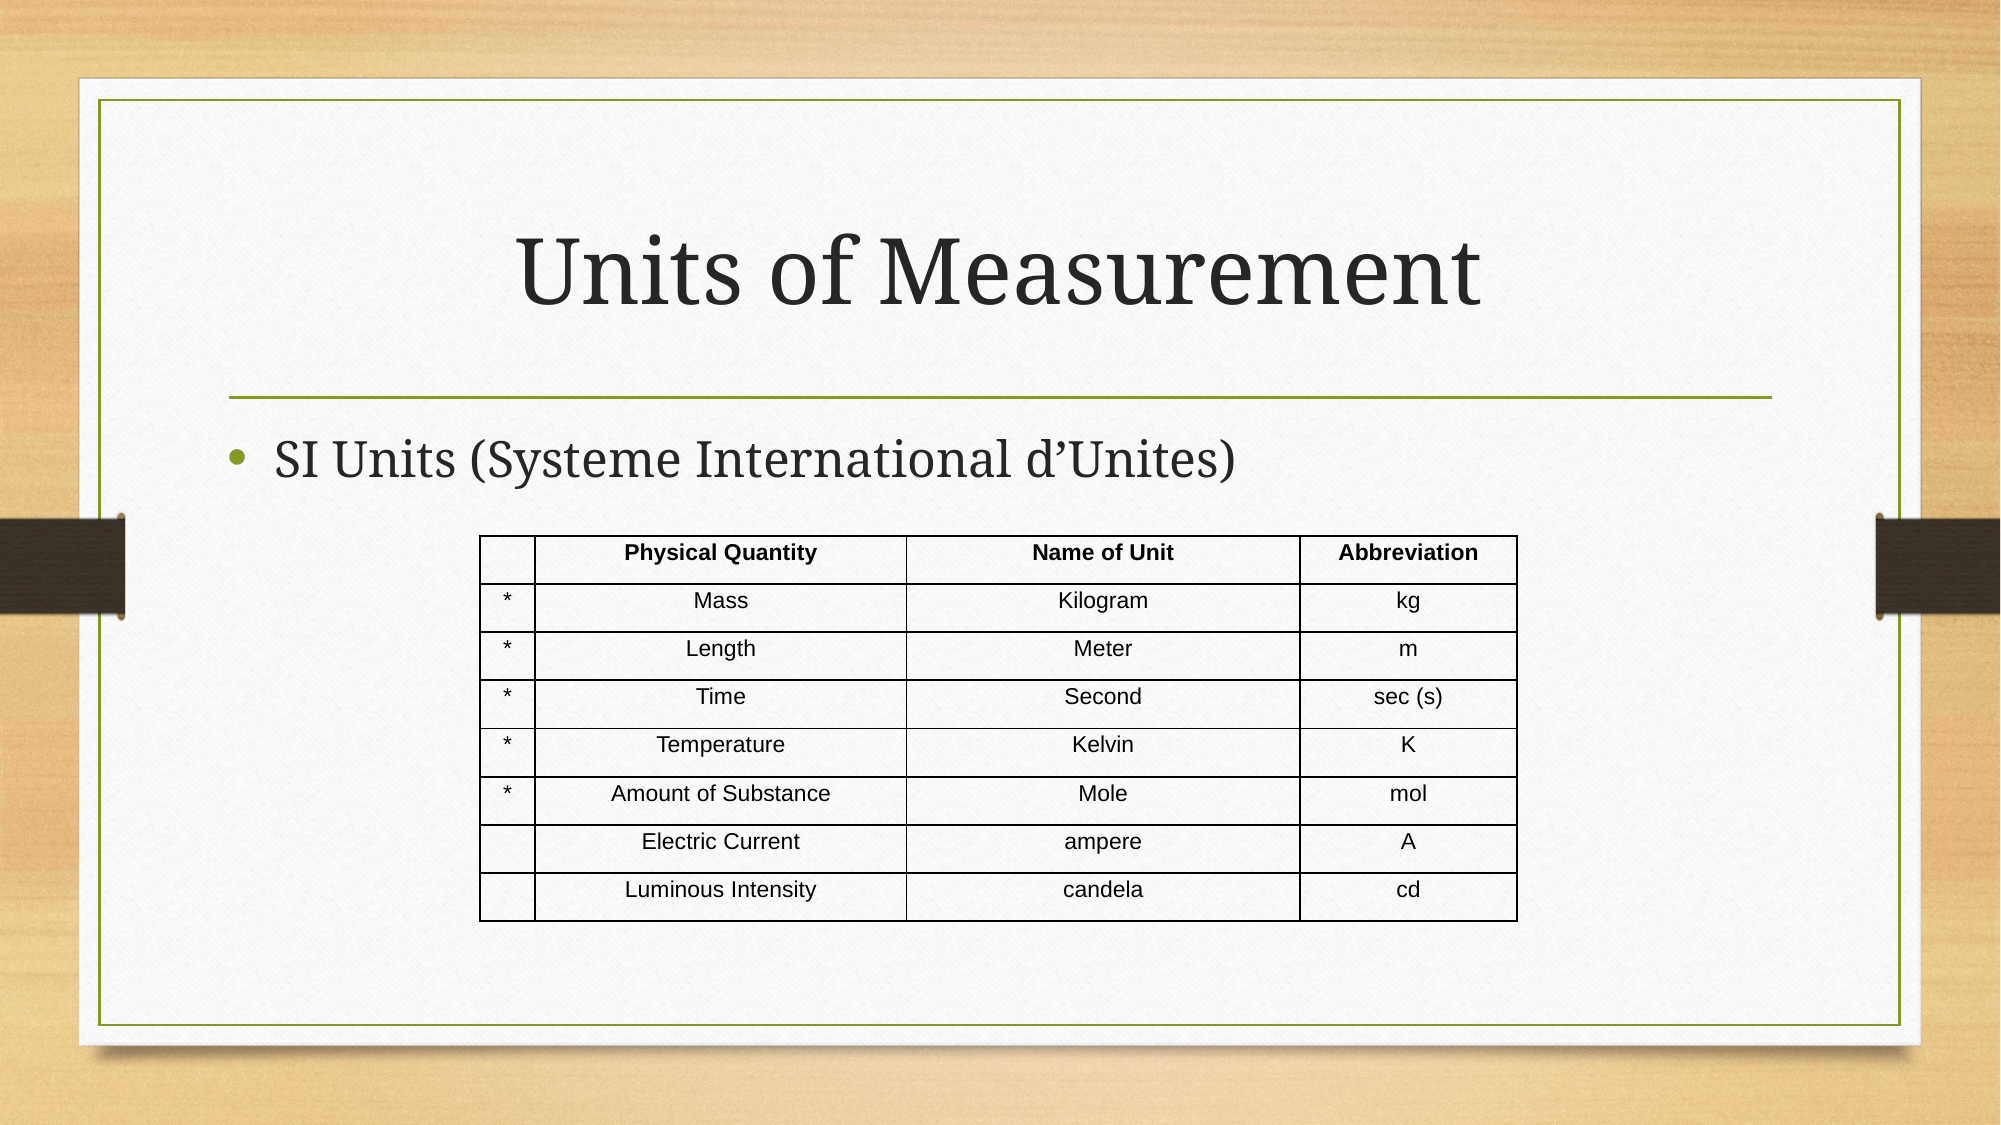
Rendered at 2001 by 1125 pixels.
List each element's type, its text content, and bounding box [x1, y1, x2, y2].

table_cell m [1301, 633, 1516, 679]
table_cell * [481, 729, 534, 776]
table_header [481, 537, 534, 583]
table_cell cd [1301, 874, 1516, 920]
table_cell Kelvin [907, 729, 1299, 776]
table_cell * [481, 778, 534, 824]
table_cell ampere [907, 826, 1299, 872]
table_cell K [1301, 729, 1516, 776]
table_cell Mole [907, 778, 1299, 824]
table_cell kg [1301, 585, 1516, 631]
table_cell Length [536, 633, 906, 679]
table_cell Second [907, 681, 1299, 728]
table_cell A [1301, 826, 1516, 872]
table_cell [481, 826, 534, 872]
table_cell Kilogram [907, 585, 1299, 631]
table_cell candela [907, 874, 1299, 920]
title Units of Measurement [212, 161, 1788, 375]
list SI Units (Systeme International d’Unites) [212, 419, 1788, 964]
table_cell * [481, 585, 534, 631]
picture [0, 0, 2001, 1125]
table_cell Amount of Substance [536, 778, 906, 824]
table_cell sec (s) [1301, 681, 1516, 728]
table_cell Time [536, 681, 906, 728]
table_cell Mass [536, 585, 906, 631]
table_cell Luminous Intensity [536, 874, 906, 920]
table_cell Meter [907, 633, 1299, 679]
table_header Physical Quantity [536, 537, 906, 583]
table_header Name of Unit [907, 537, 1299, 583]
table_cell Electric Current [536, 826, 906, 872]
table_cell * [481, 633, 534, 679]
table_header Abbreviation [1301, 537, 1516, 583]
table_cell * [481, 681, 534, 728]
table_cell [481, 874, 534, 920]
table_cell mol [1301, 778, 1516, 824]
table_cell Temperature [536, 729, 906, 776]
